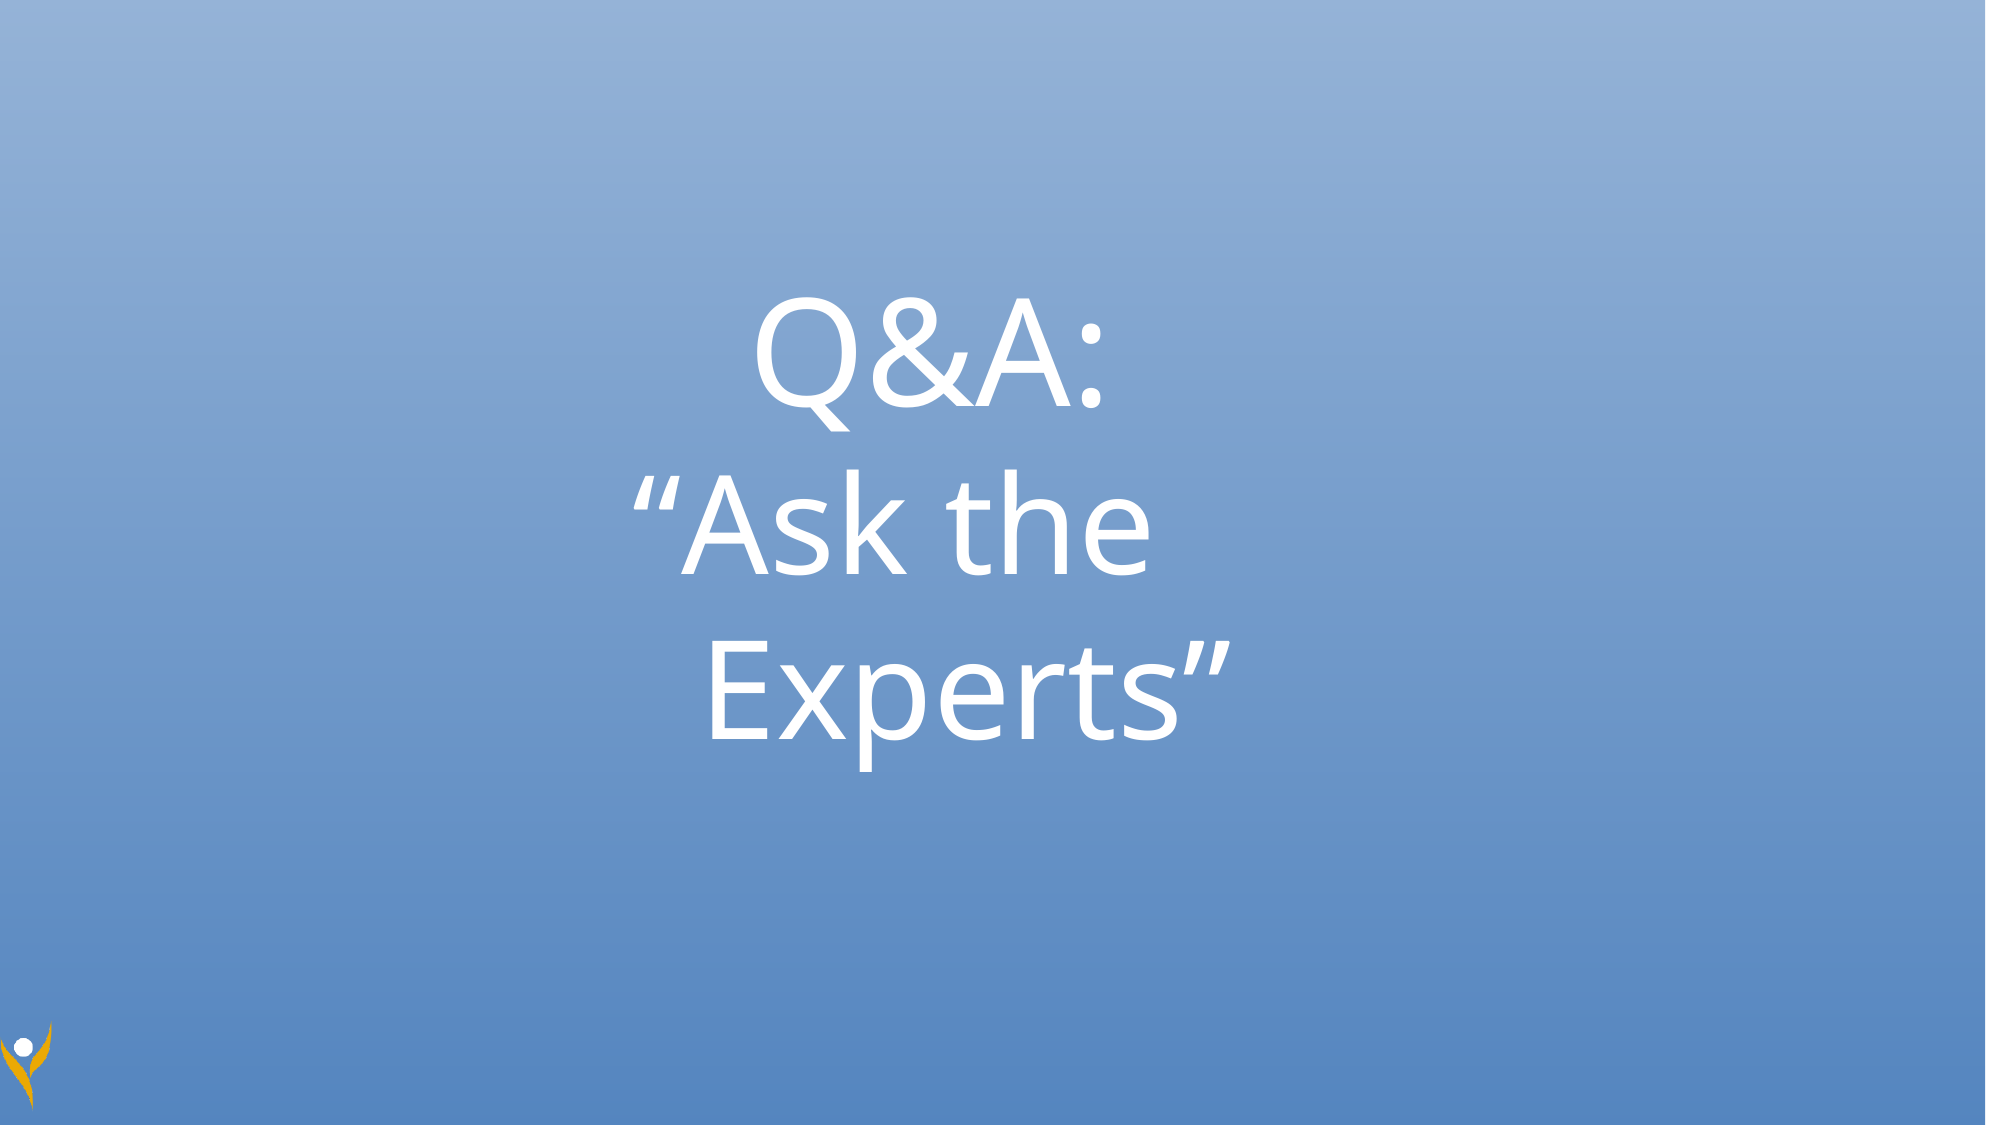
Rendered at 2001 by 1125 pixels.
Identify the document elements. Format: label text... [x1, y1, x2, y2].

text_box [0, 0, 1986, 1125]
text_box Q&A: “Ask the Experts” [398, 249, 1462, 775]
text_box [0, 1021, 56, 1112]
